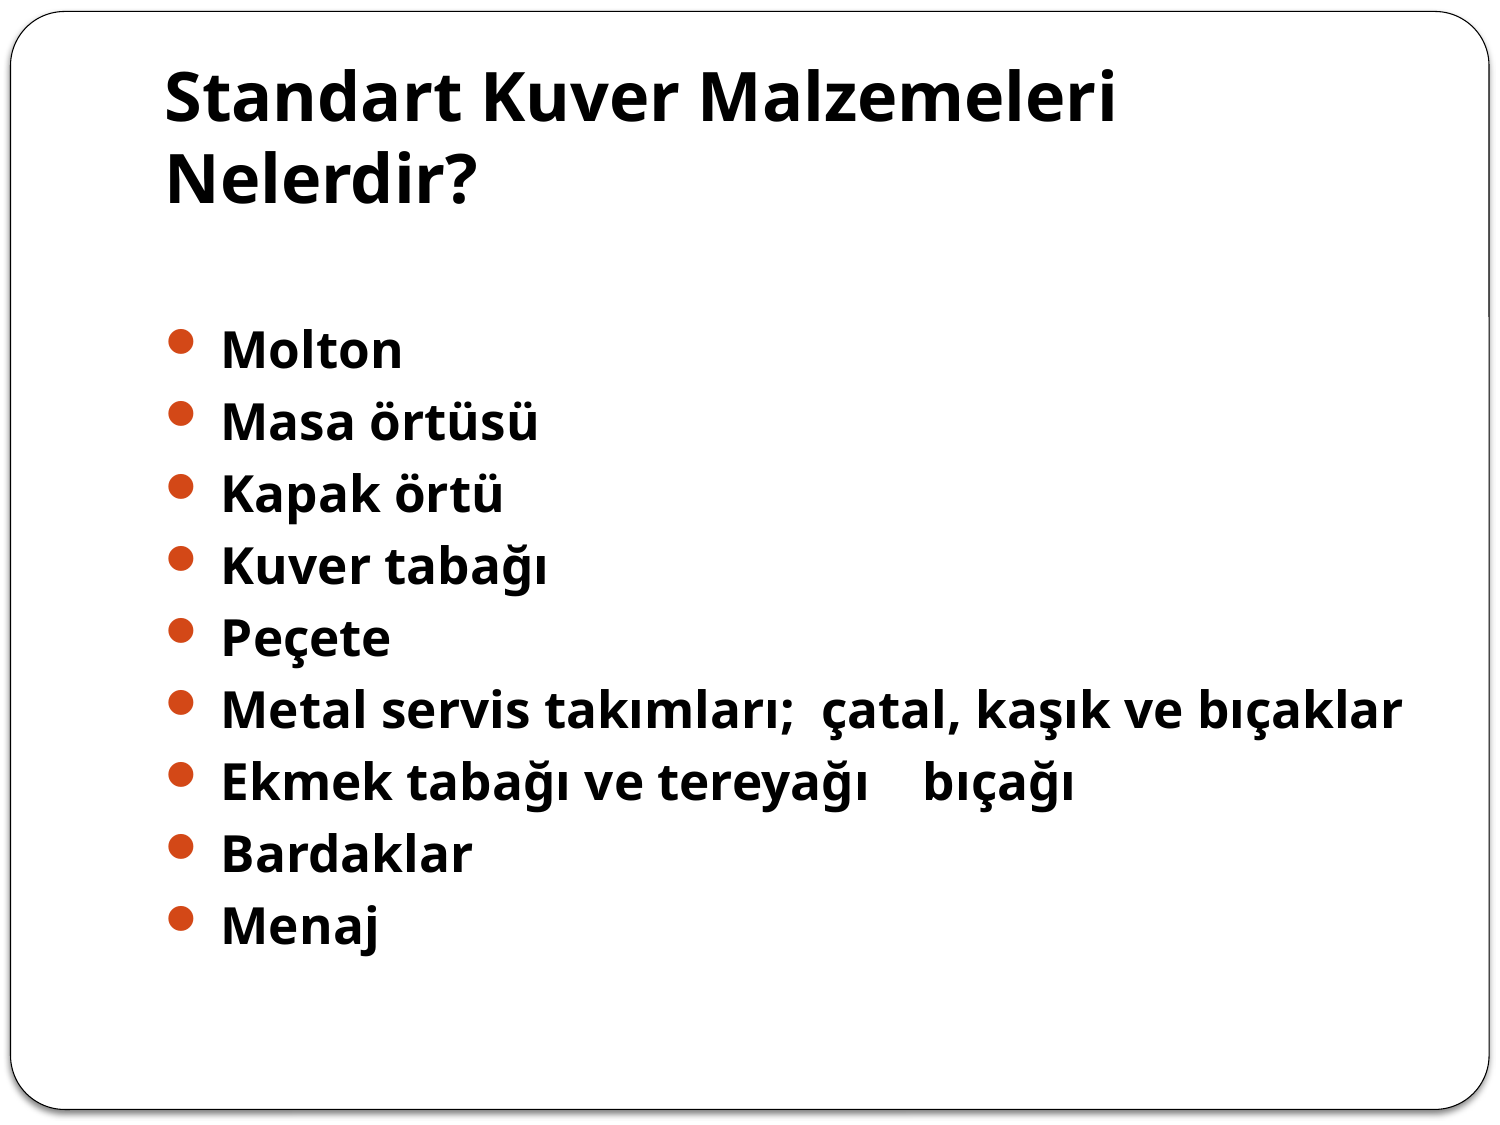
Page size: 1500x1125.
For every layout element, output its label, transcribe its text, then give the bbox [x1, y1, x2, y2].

list Molton Masa örtüsü Kapak örtü Kuver tabağı Peçete Metal servis takımları; çatal, kaşık ve bıçaklar Ekmek tabağı ve tereyağı bıçağı Bardaklar Menaj [150, 237, 1425, 988]
title Standart Kuver Malzemeleri Nelerdir? [150, 45, 1425, 233]
